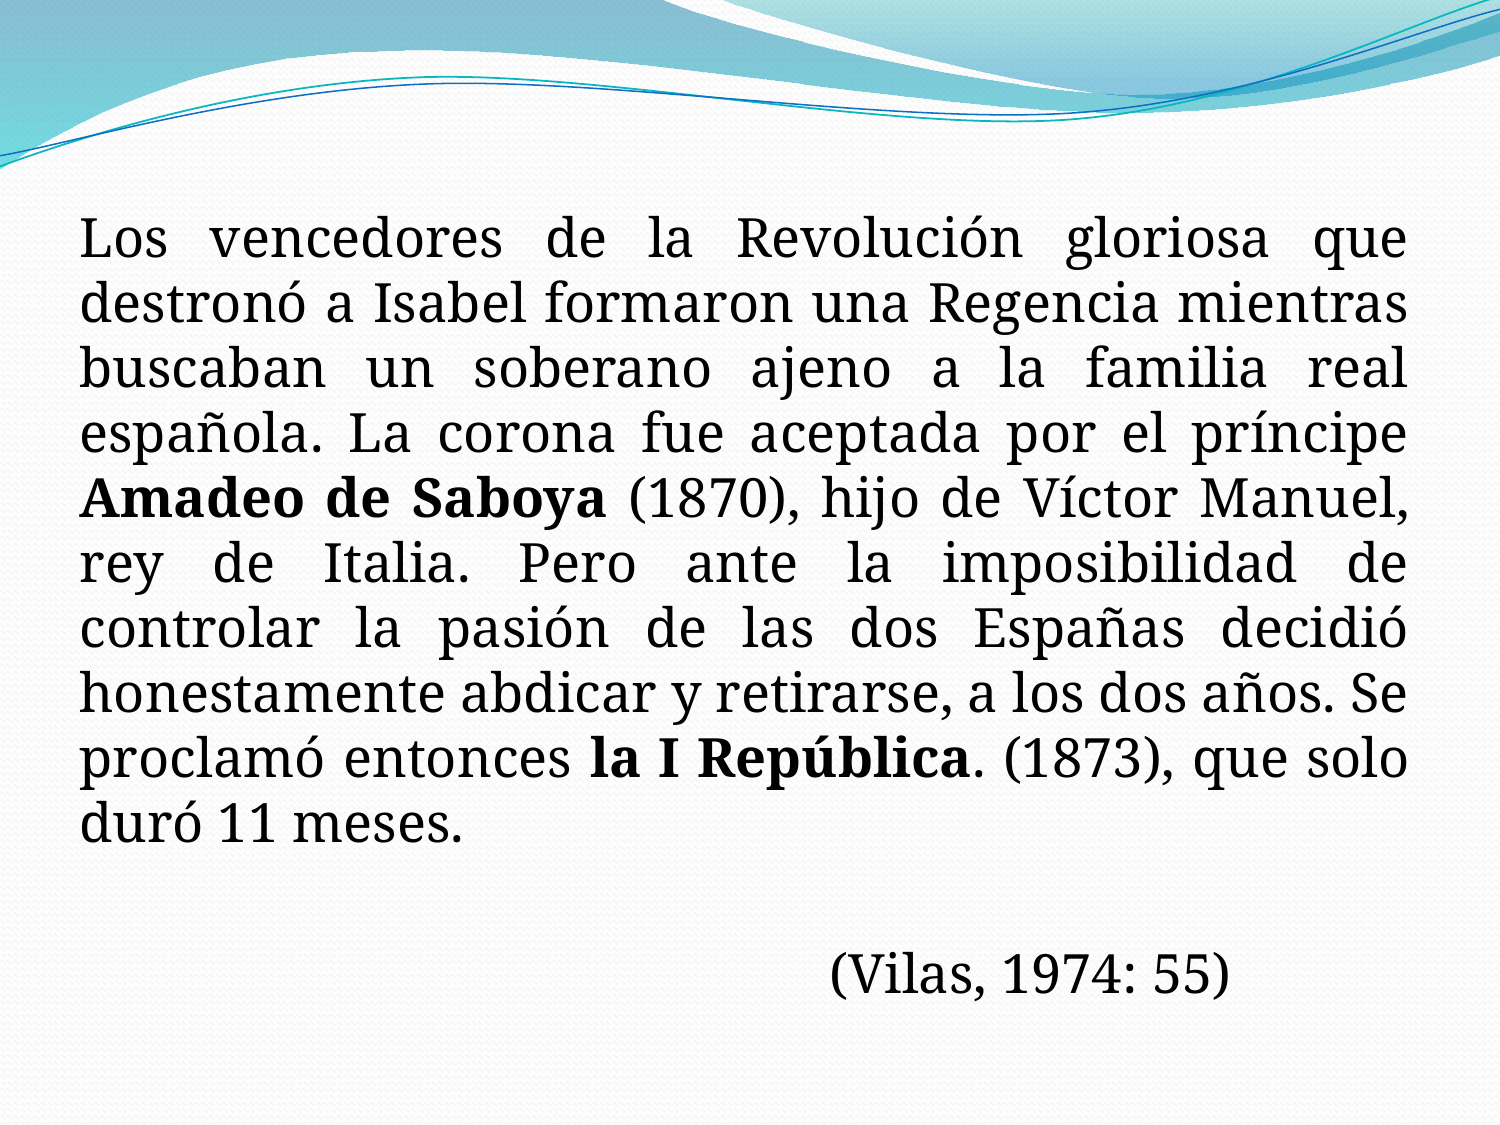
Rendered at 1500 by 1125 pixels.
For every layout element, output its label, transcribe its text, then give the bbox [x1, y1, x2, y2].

list Los vencedores de la Revolución gloriosa que destronó a Isabel formaron una Regencia mientras buscaban un soberano ajeno a la familia real española. La corona fue aceptada por el príncipe Amadeo de Saboya (1870), hijo de Víctor Manuel, rey de Italia. Pero ante la imposibilidad de controlar la pasión de las dos Españas decidió honestamente abdicar y retirarse, a los dos años. Se proclamó entonces la I República. (1873), que solo duró 11 meses. (Vilas, 1974: 55) [64, 196, 1425, 1038]
